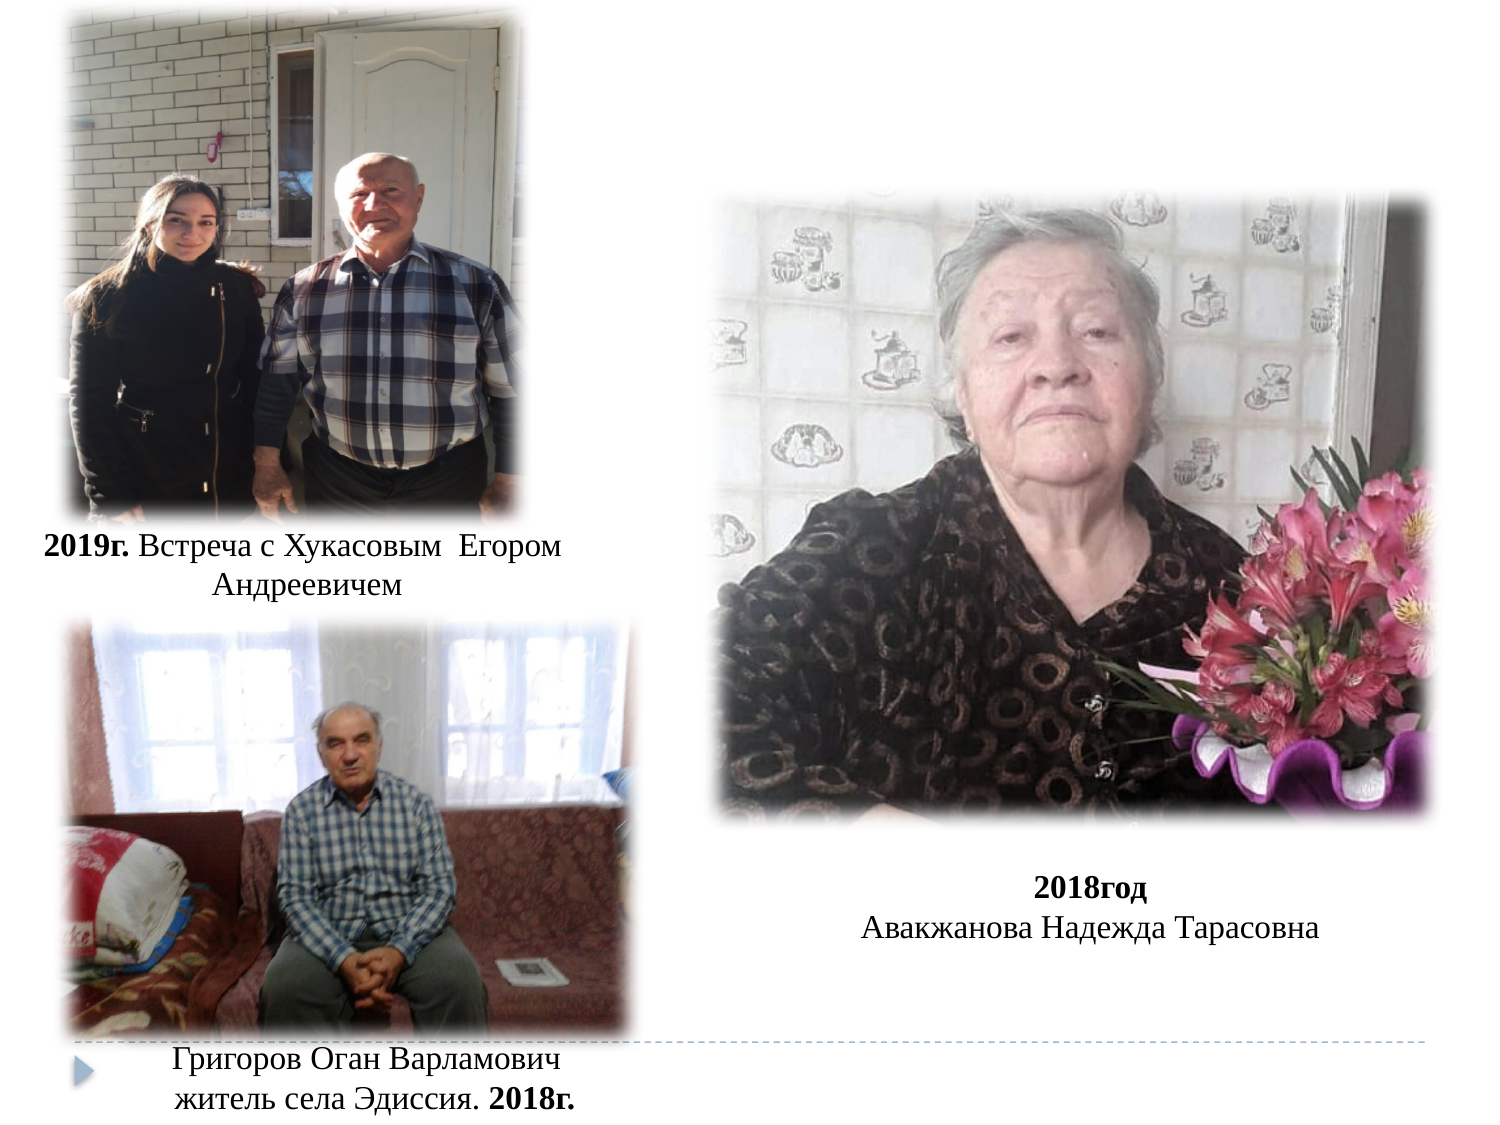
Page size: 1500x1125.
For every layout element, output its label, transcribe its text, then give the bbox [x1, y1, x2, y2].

text_box 2018год Авакжанова Надежда Тарасовна [845, 857, 1336, 953]
picture [52, 609, 644, 1053]
text_box Григоров Оган Варламович житель села Эдиссия. 2018г. [0, 1029, 750, 1124]
picture [702, 184, 1443, 832]
text_box 2019г. Встреча с Хукасовым Егором Андреевичем [0, 515, 696, 610]
picture [26, 26, 559, 506]
